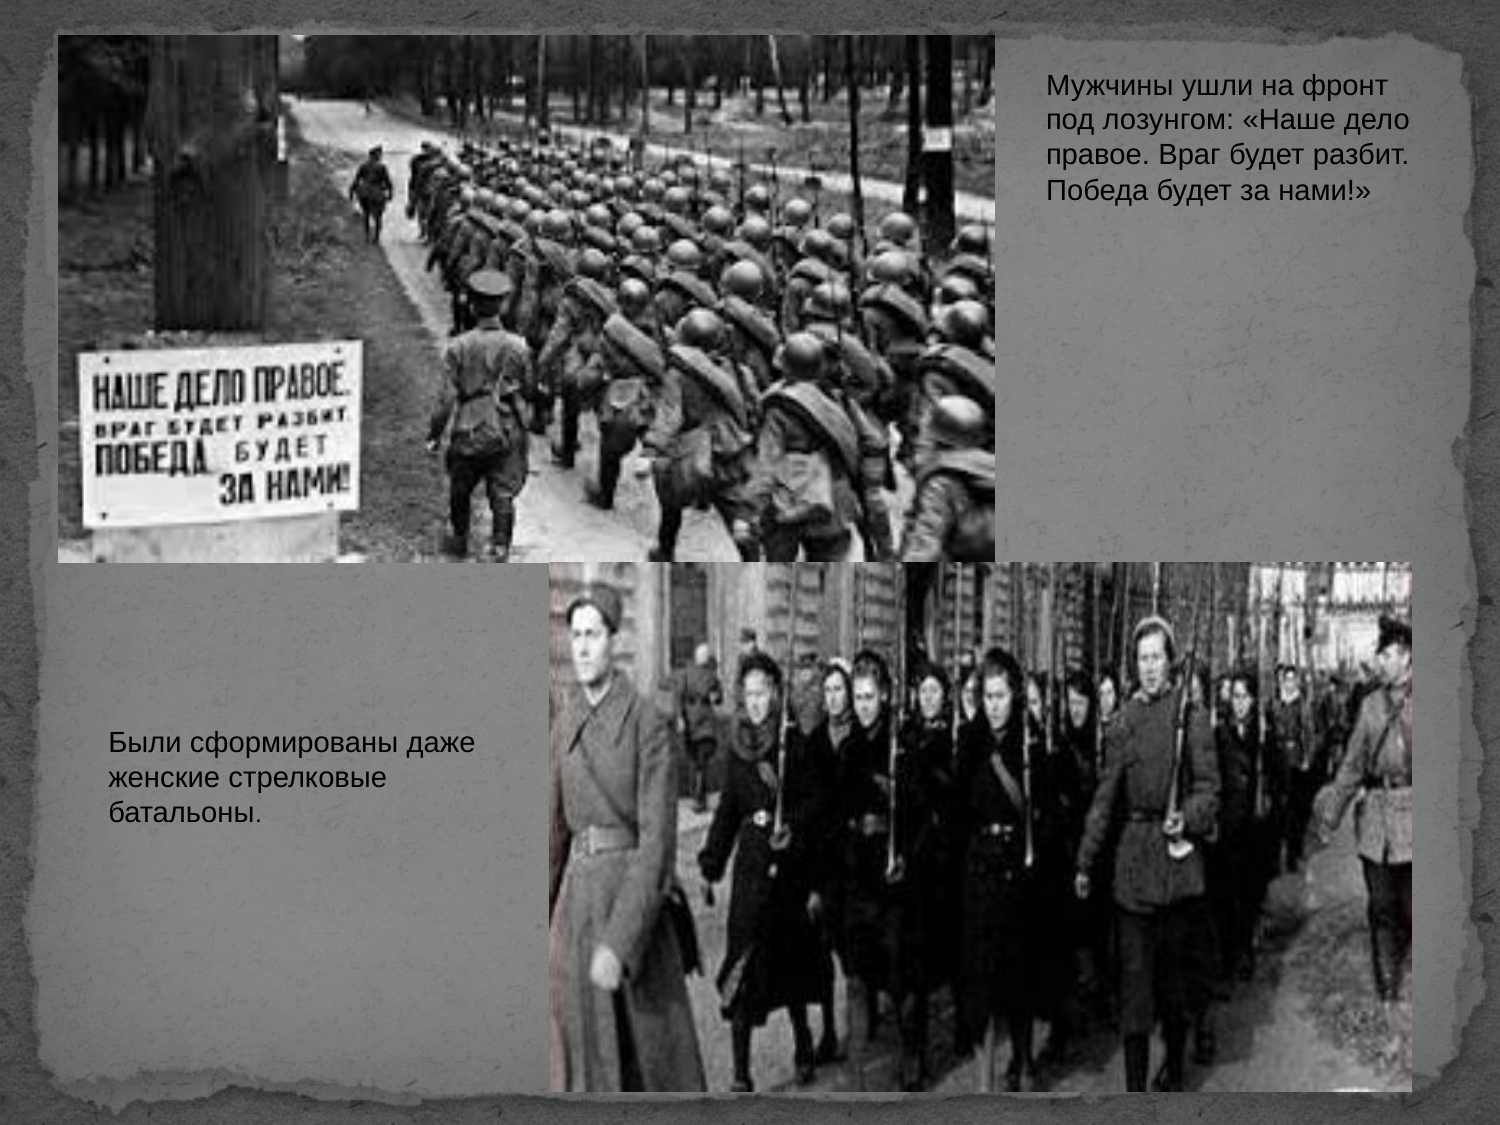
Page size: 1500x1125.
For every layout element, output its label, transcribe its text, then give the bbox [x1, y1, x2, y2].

text_box Мужчины ушли на фронт под лозунгом: «Наше дело правое. Враг будет разбит. Победа будет за нами!» [1031, 58, 1430, 214]
text_box Были сформированы даже женские стрелковые батальоны. [93, 715, 516, 836]
picture [58, 35, 1412, 1092]
